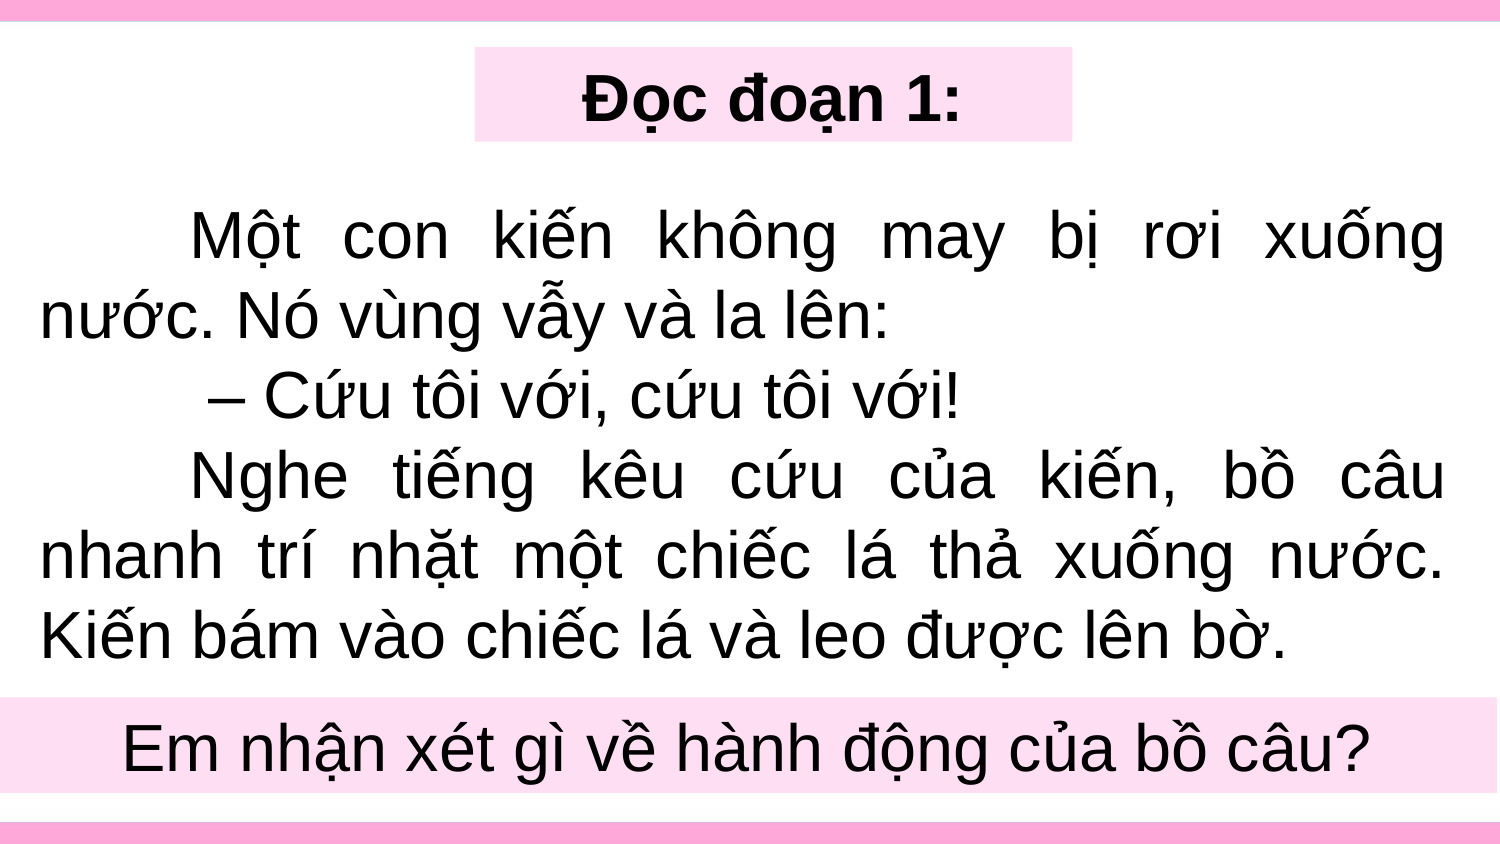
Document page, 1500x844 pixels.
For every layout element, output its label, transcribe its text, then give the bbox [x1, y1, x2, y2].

text_box Em nhận xét gì về hành động của bồ câu? [0, 697, 1497, 793]
text_box Đọc đoạn 1: [474, 46, 1073, 142]
text_box Một con kiến không may bị rơi xuống nước. Nó vùng vẫy và la lên: – Cứu tôi với, cứu tôi với! Nghe tiếng kêu cứu của kiến, bồ câu nhanh trí nhặt một chiếc lá thả xuống nước. Kiến bám vào chiếc lá và leo được lên bờ. [24, 184, 1463, 680]
picture [0, 0, 1500, 844]
